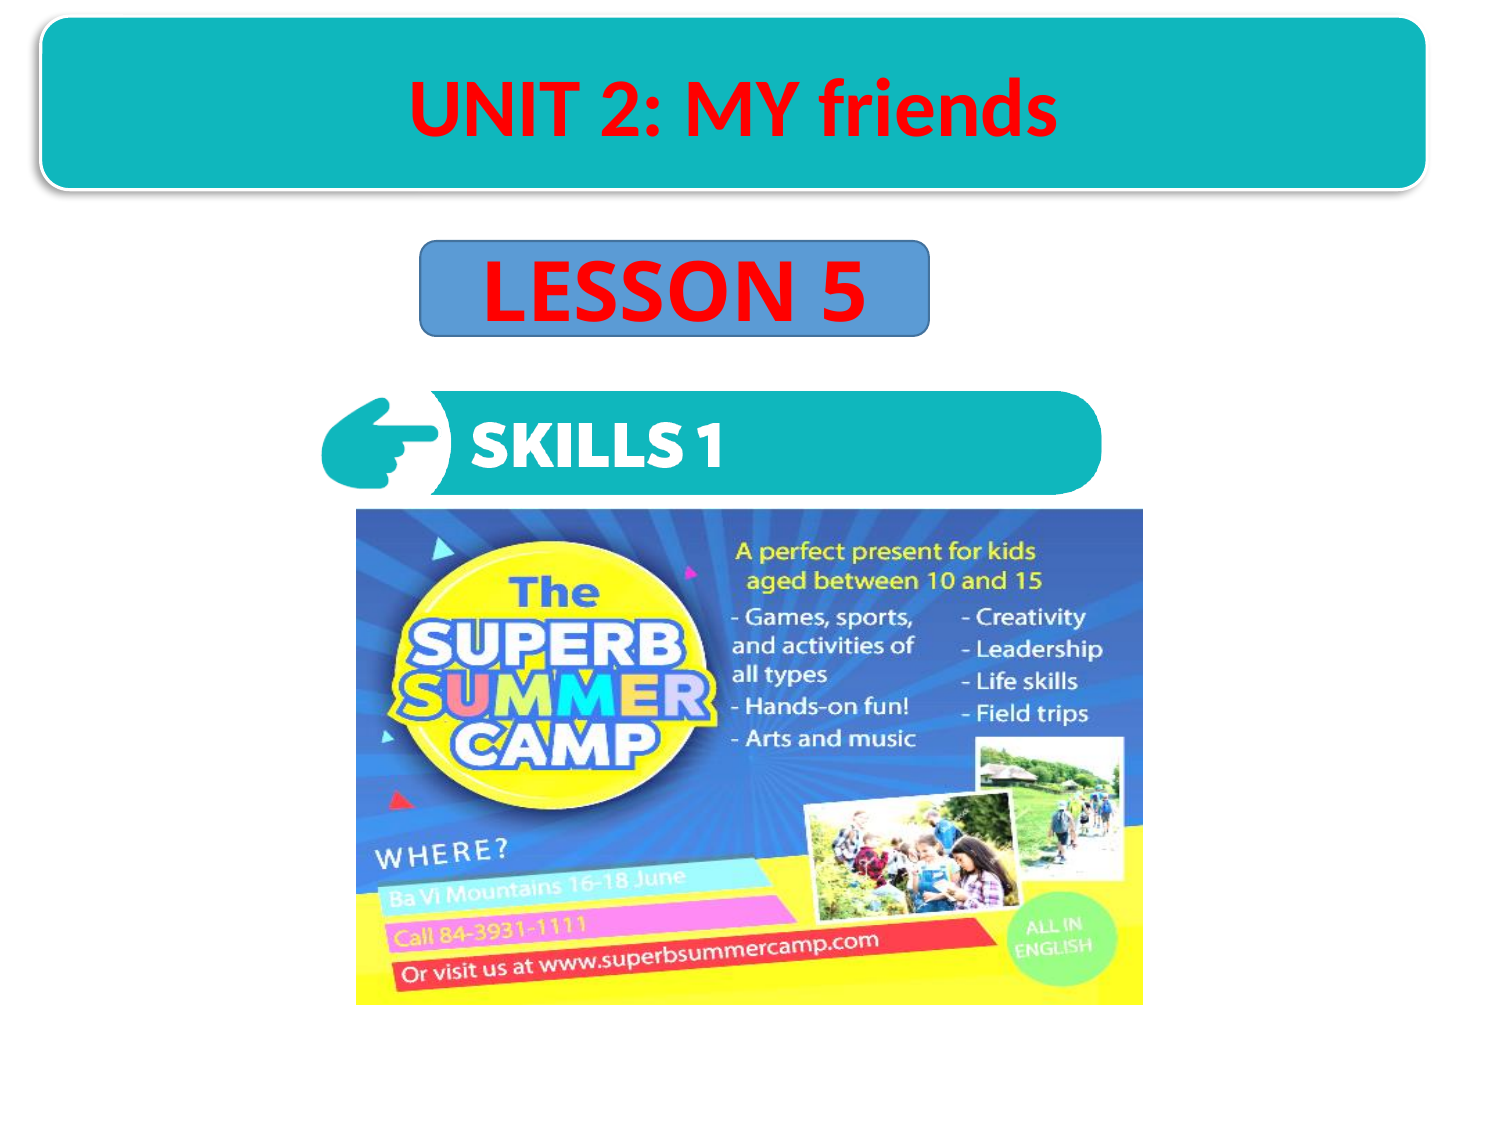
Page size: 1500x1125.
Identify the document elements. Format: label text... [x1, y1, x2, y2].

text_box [296, 379, 1110, 509]
picture [356, 508, 1143, 1005]
text_box LESSON 5 [419, 239, 930, 337]
text_box UNIT 2: MY friends [39, 14, 1429, 192]
